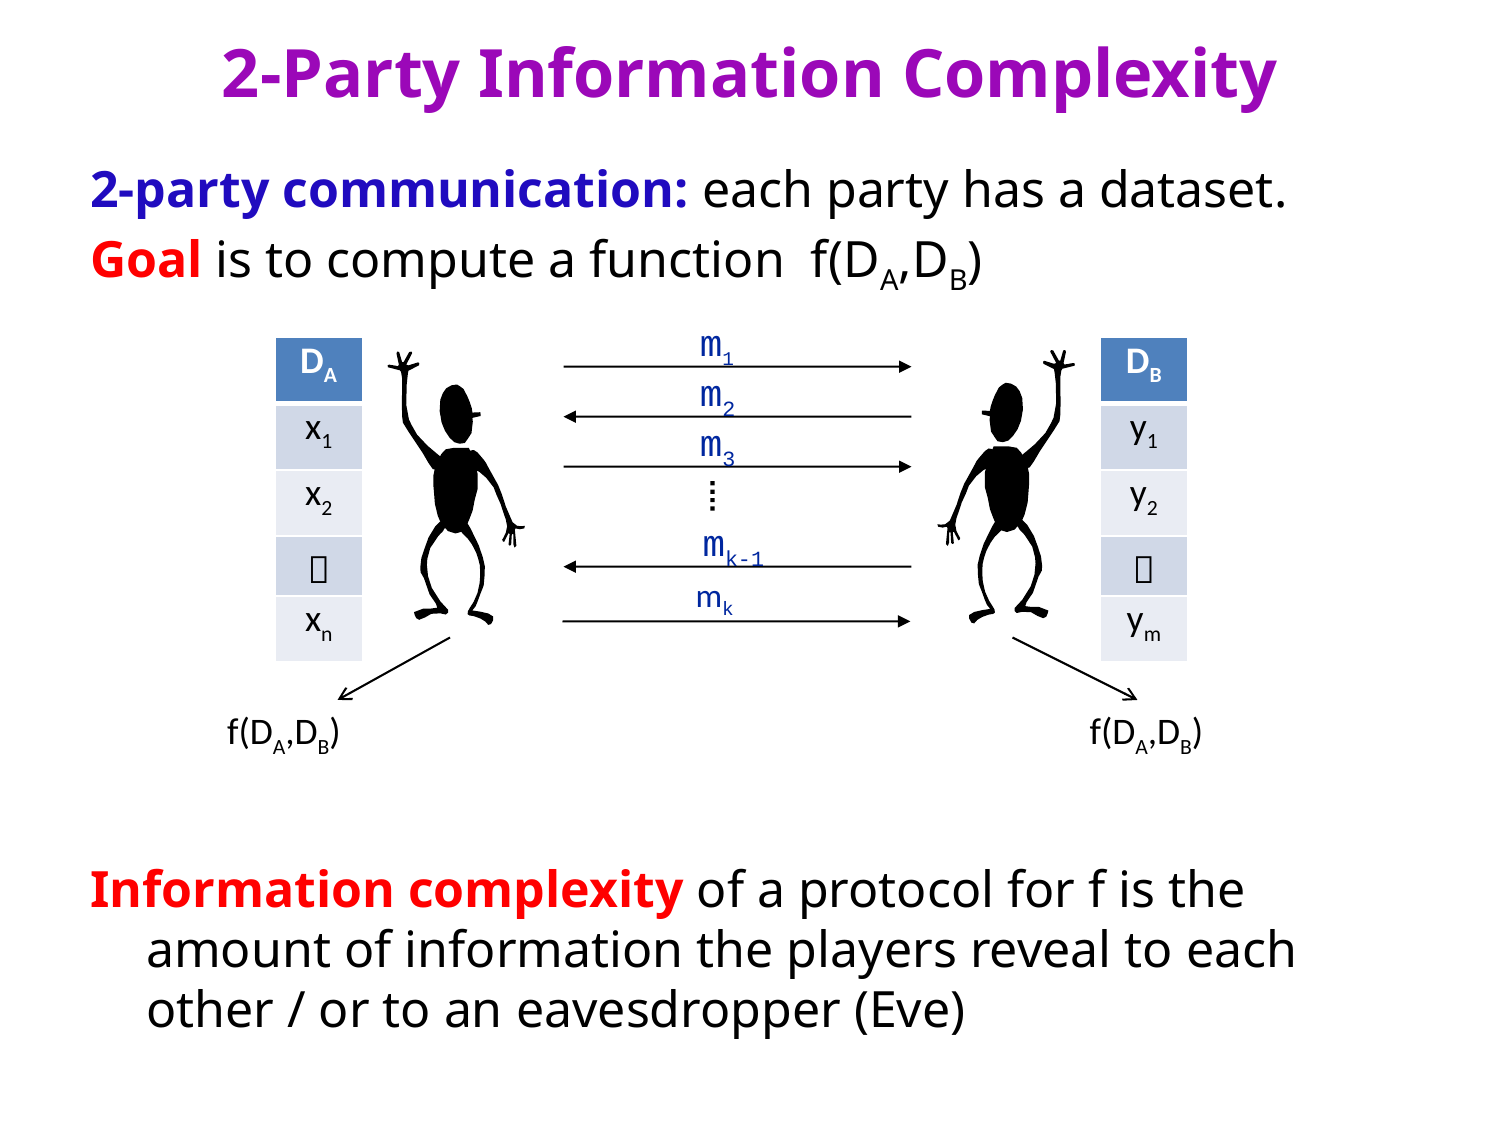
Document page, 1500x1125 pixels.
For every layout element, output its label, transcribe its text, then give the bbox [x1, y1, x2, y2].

table_cell ym [1101, 597, 1187, 661]
title 2-Party Information Complexity [75, 0, 1425, 143]
table_cell xn [276, 597, 362, 661]
text_box [749, 615, 911, 628]
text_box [1012, 637, 1138, 701]
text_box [563, 361, 912, 411]
table_cell  [276, 537, 362, 595]
table_cell y1 [1101, 406, 1187, 469]
table_cell y2 [1101, 471, 1187, 535]
text_box [563, 560, 680, 573]
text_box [563, 311, 912, 361]
list 2-party communication: each party has a dataset. Goal is to compute a function f(DA,DB) [75, 149, 1425, 271]
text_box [337, 637, 451, 701]
picture [387, 351, 526, 626]
text_box mk [680, 566, 749, 627]
table_cell x1 [276, 406, 362, 469]
table_header DA [276, 338, 362, 401]
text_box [937, 349, 1076, 624]
table_cell  [1101, 537, 1187, 595]
table_header DB [1101, 338, 1187, 401]
text_box f(DA,DB) [1074, 699, 1238, 766]
text_box Information complexity of a protocol for f is the amount of information the players reveal to each other / or to an eavesdropper (Eve) [74, 849, 1425, 1100]
table_cell x2 [276, 471, 362, 535]
text_box f(DA,DB) [212, 699, 363, 766]
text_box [563, 411, 912, 472]
text_box mk-1 [687, 511, 779, 578]
